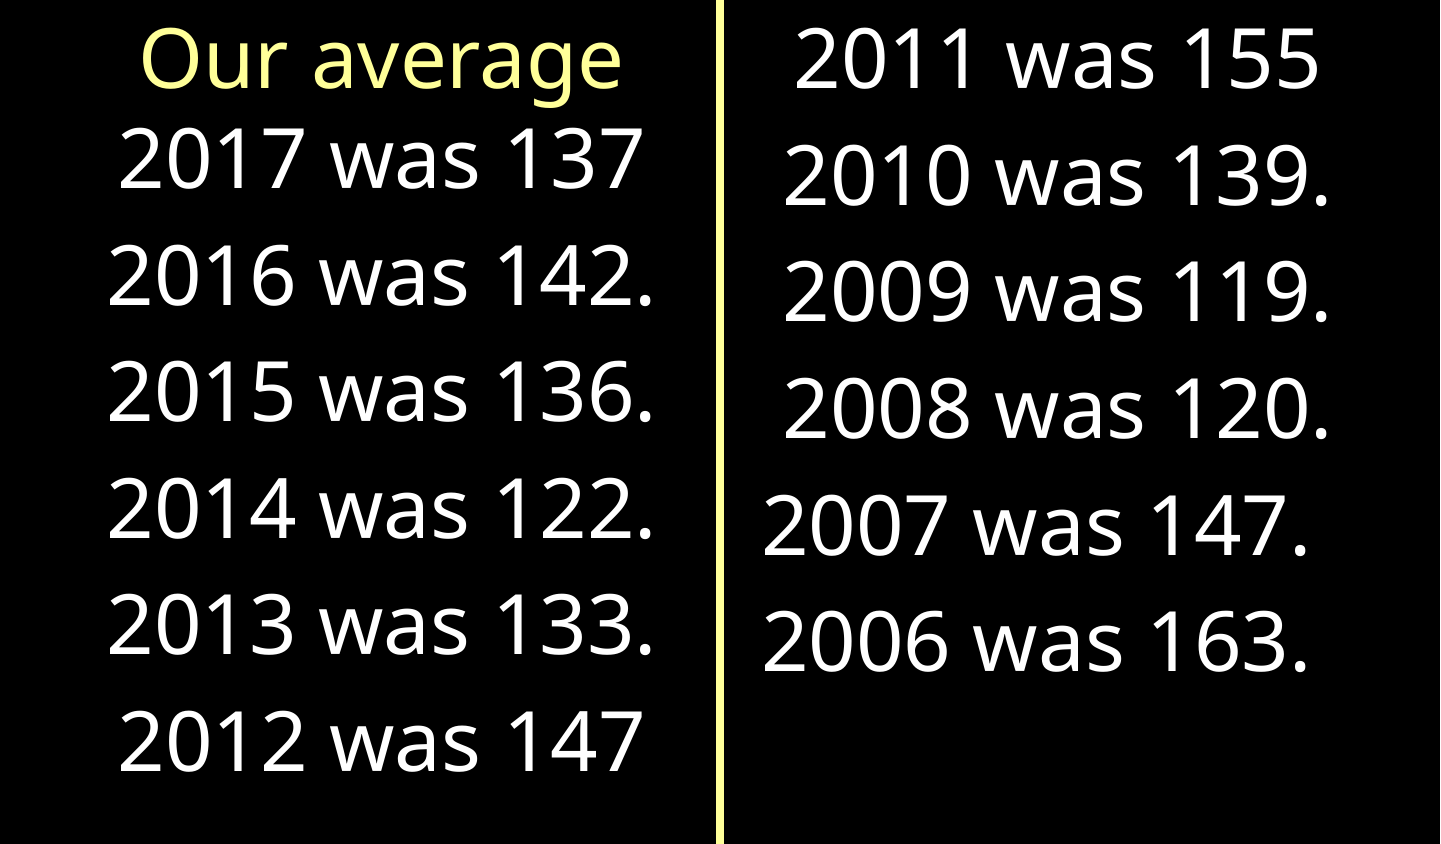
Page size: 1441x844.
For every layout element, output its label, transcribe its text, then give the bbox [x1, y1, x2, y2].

subtitle Our average 2017 was 137 2016 was 142. 2015 was 136. 2014 was 122. 2013 was 133. 2012 was 147 2011 was 155 2010 was 139. 2009 was 119. 2008 was 120. 2007 was 147. 2006 was 163. [724, 0, 1408, 844]
subtitle Our average 2017 was 137 2016 was 142. 2015 was 136. 2014 was 122. 2013 was 133. 2012 was 147 2011 was 155 2010 was 139. 2009 was 119. 2008 was 120. 2007 was 147. 2006 was 163. [32, 0, 716, 844]
